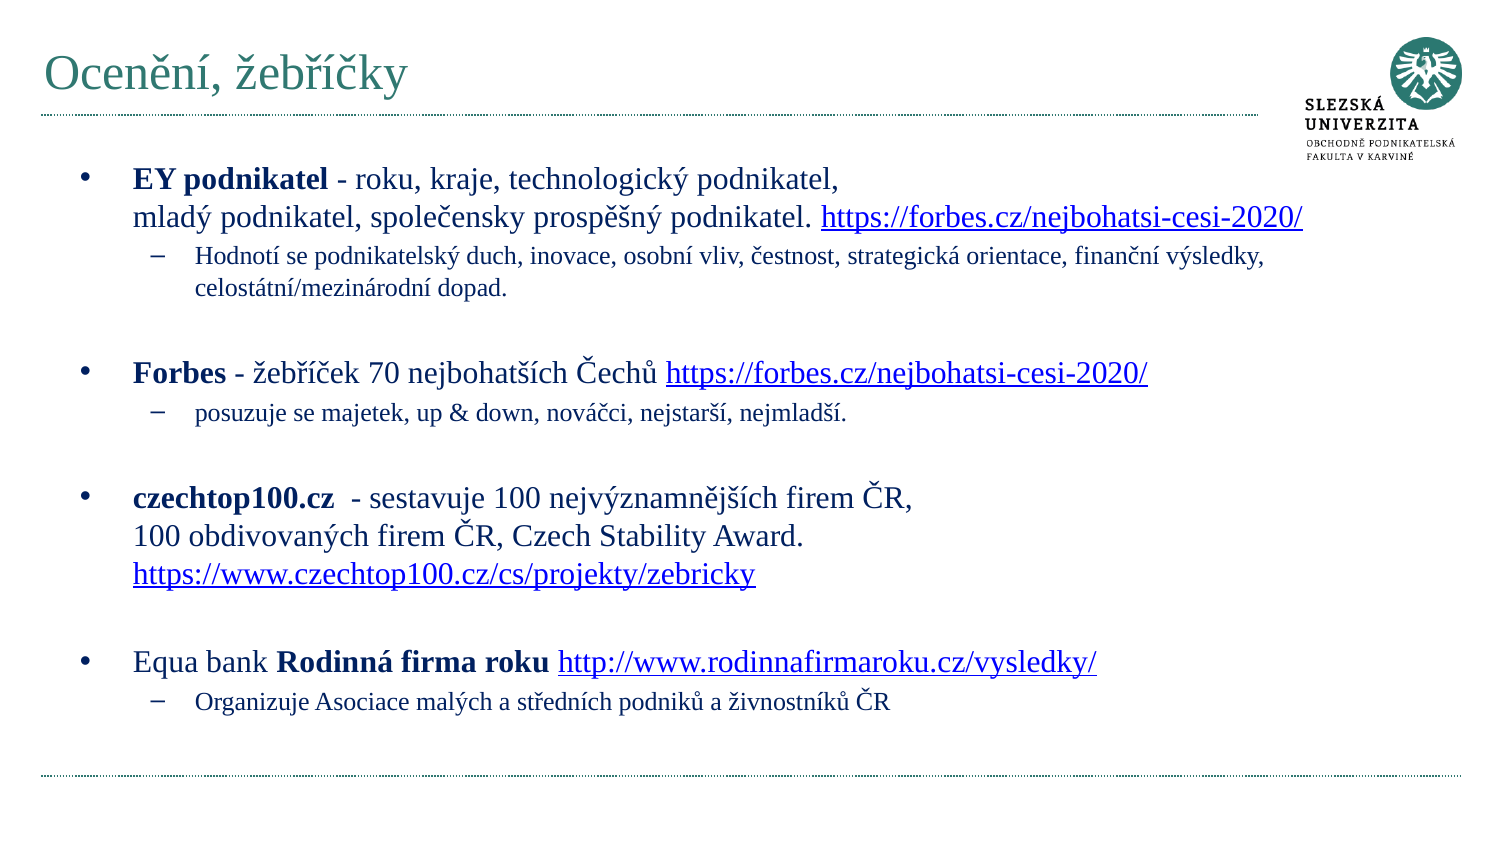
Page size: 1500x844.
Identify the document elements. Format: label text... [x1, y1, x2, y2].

text_box EY podnikatel - roku, kraje, technologický podnikatel, mladý podnikatel, společensky prospěšný podnikatel. https://forbes.cz/nejbohatsi-cesi-2020/ Hodnotí se podnikatelský duch, inovace, osobní vliv, čestnost, strategická orientace, finanční výsledky, celostátní/mezinárodní dopad. Forbes - žebříček 70 nejbohatších Čechů https://forbes.cz/nejbohatsi-cesi-2020/ posuzuje se majetek, up & down, nováčci, nejstarší, nejmladší. czechtop100.cz - sestavuje 100 nejvýznamnějších firem ČR, 100 obdivovaných firem ČR, Czech Stability Award. https://www.czechtop100.cz/cs/projekty/zebricky Equa bank Rodinná firma roku http://www.rodinnafirmaroku.cz/vysledky/ Organizuje Asociace malých a středních podniků a živnostníků ČR [64, 150, 1329, 753]
title Ocenění, žebříčky [29, 32, 668, 116]
picture [1305, 37, 1462, 160]
